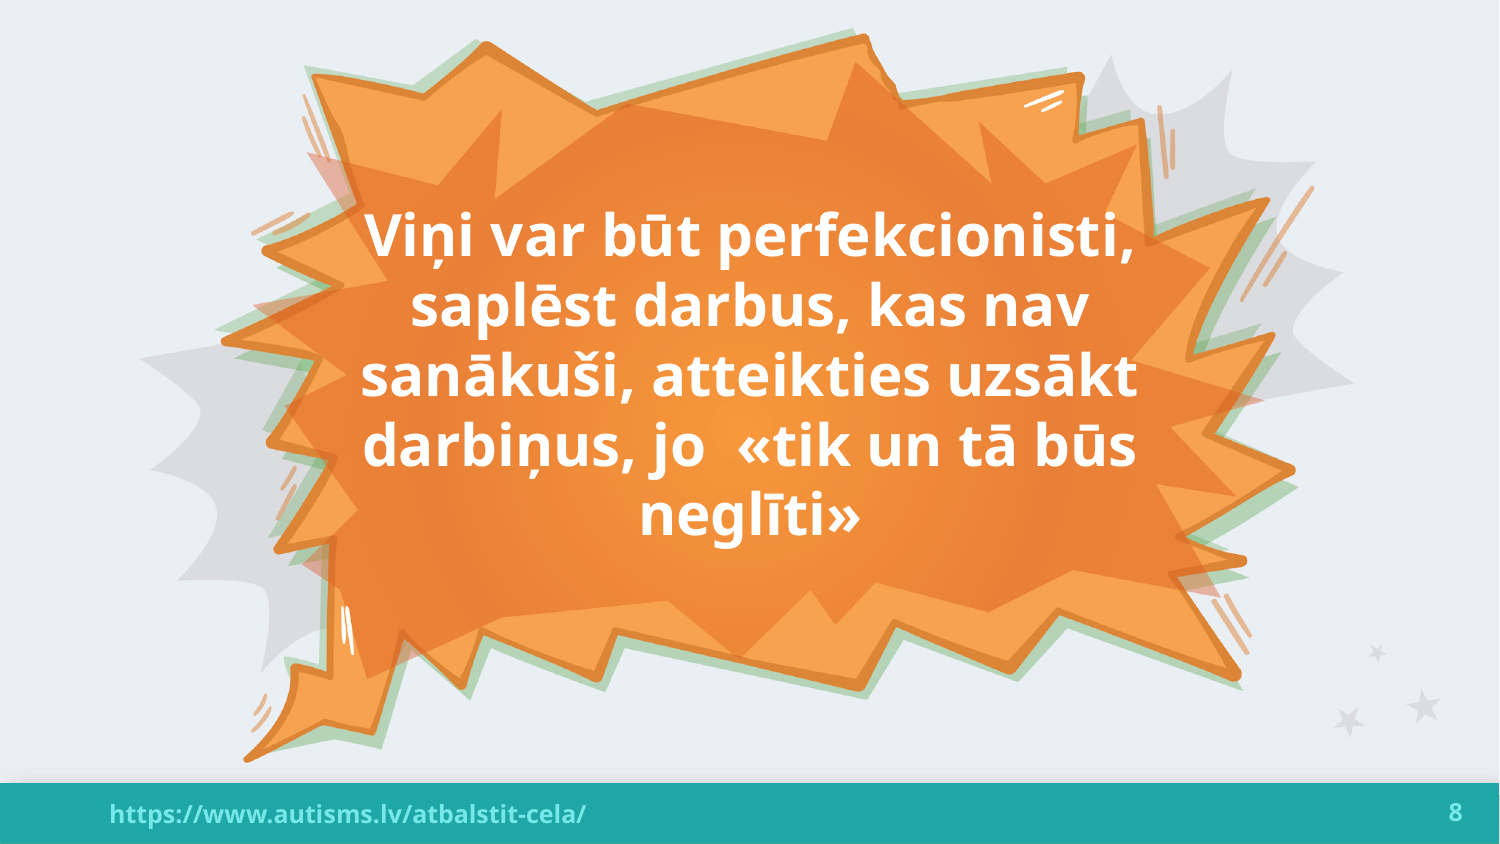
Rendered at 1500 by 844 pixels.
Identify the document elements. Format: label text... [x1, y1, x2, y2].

picture [0, 0, 1500, 844]
slide_number 8 [1387, 781, 1478, 844]
title Viņi var būt perfekcionisti, saplēst darbus, kas nav sanākuši, atteikties uzsākt darbiņus, jo «tik un tā būs neglīti» [345, 99, 1155, 646]
